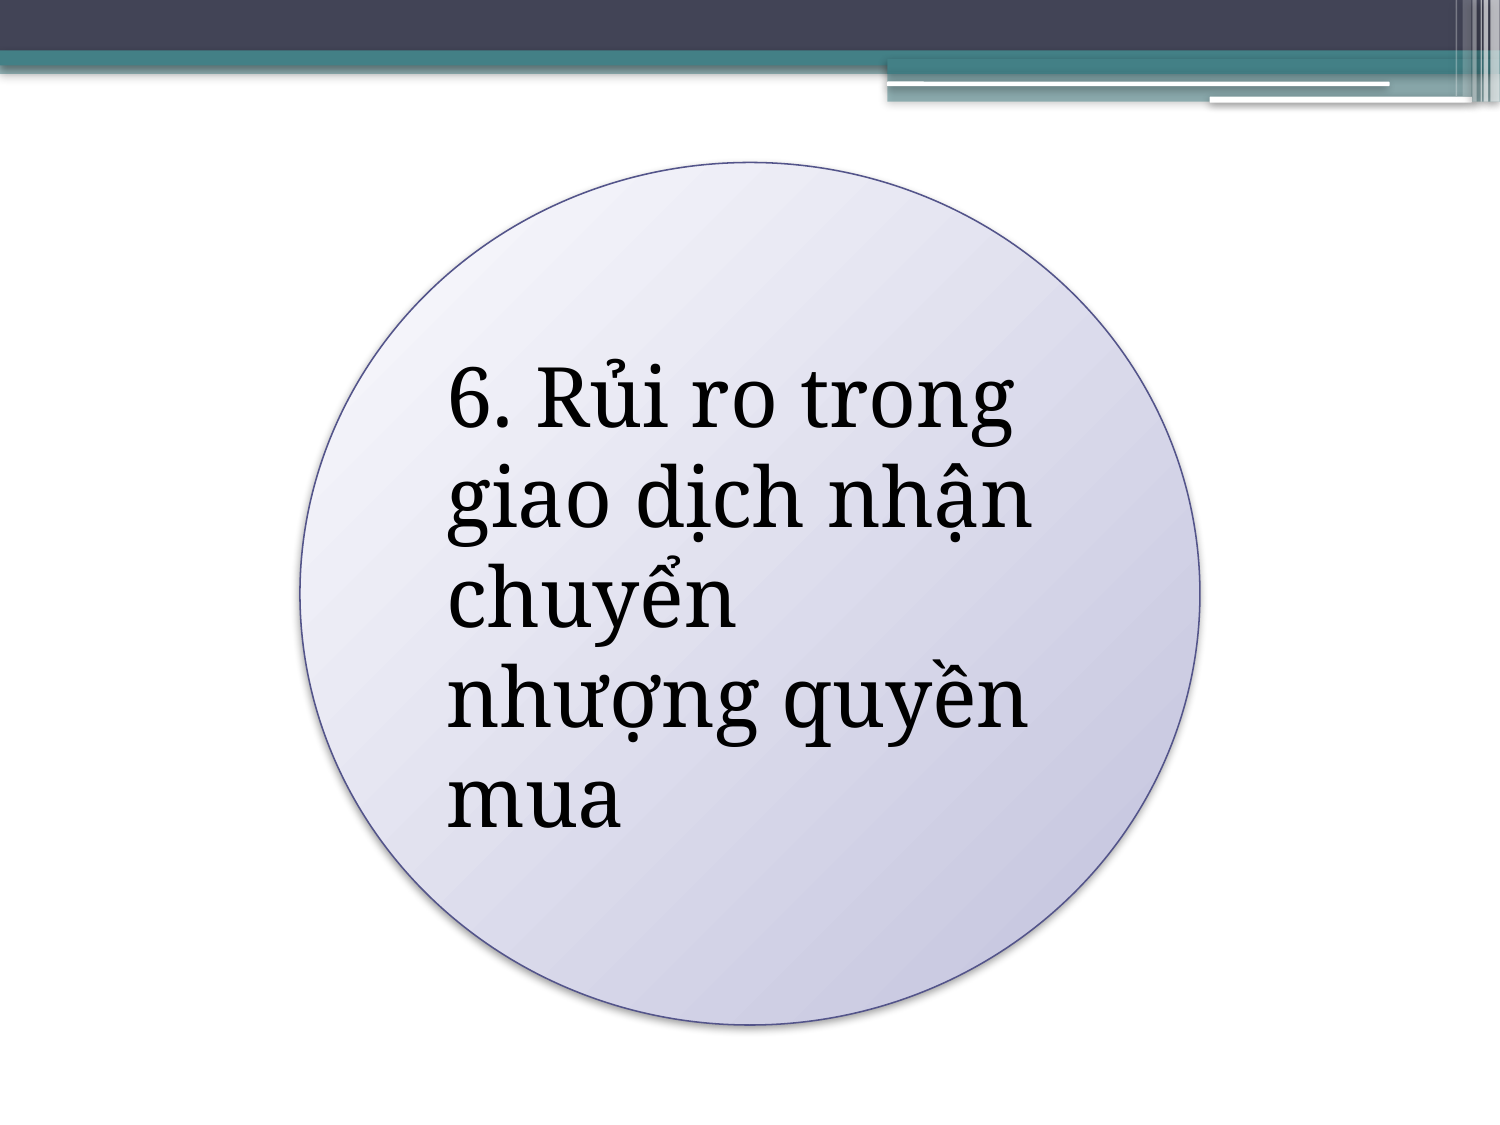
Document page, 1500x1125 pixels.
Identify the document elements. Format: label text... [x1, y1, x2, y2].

text_box 6. Rủi ro trong giao dịch nhận chuyển nhượng quyền mua [299, 161, 1201, 1026]
